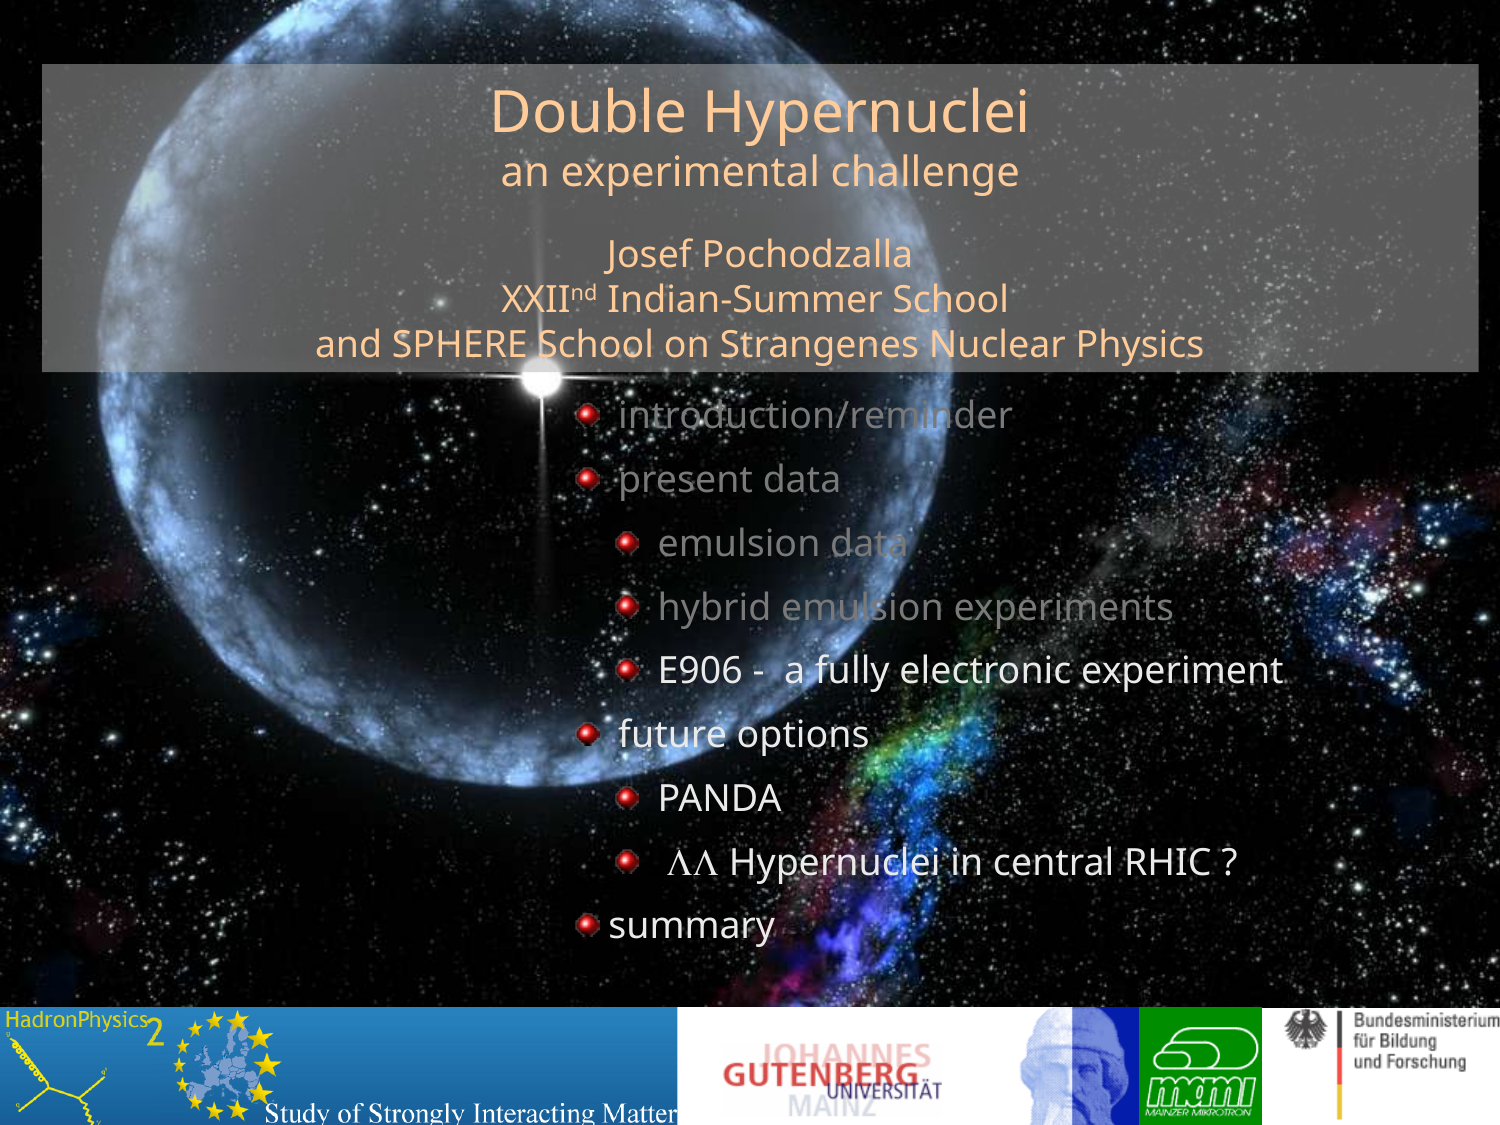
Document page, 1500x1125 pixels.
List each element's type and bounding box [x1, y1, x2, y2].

text_box [0, 1007, 1263, 1125]
picture [0, 0, 1500, 1125]
